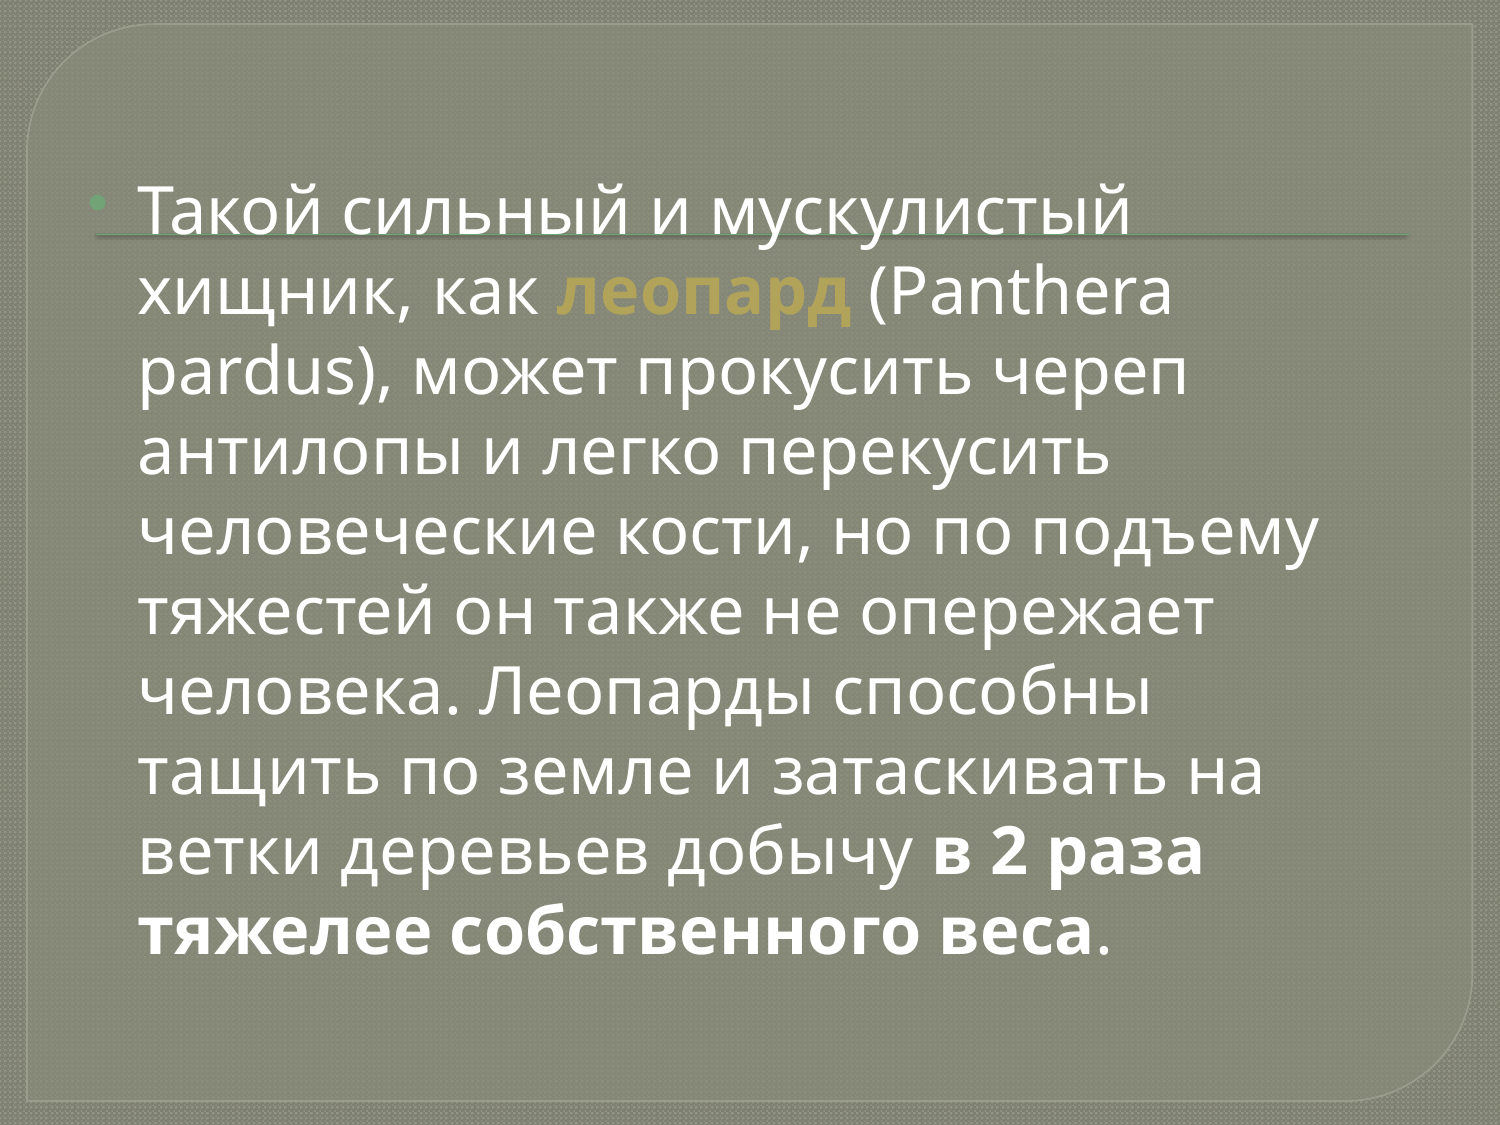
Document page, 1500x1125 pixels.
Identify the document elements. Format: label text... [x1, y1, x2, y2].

list Такой сильный и мускулистый хищник, как леопард (Panthera pardus), может прокусить череп антилопы и легко перекусить человеческие кости, но по подъему тяжестей он также не опережает человека. Леопарды способны тащить по земле и затаскивать на ветки деревьев добычу в 2 раза тяжелее собственного веса. [75, 160, 1425, 1013]
